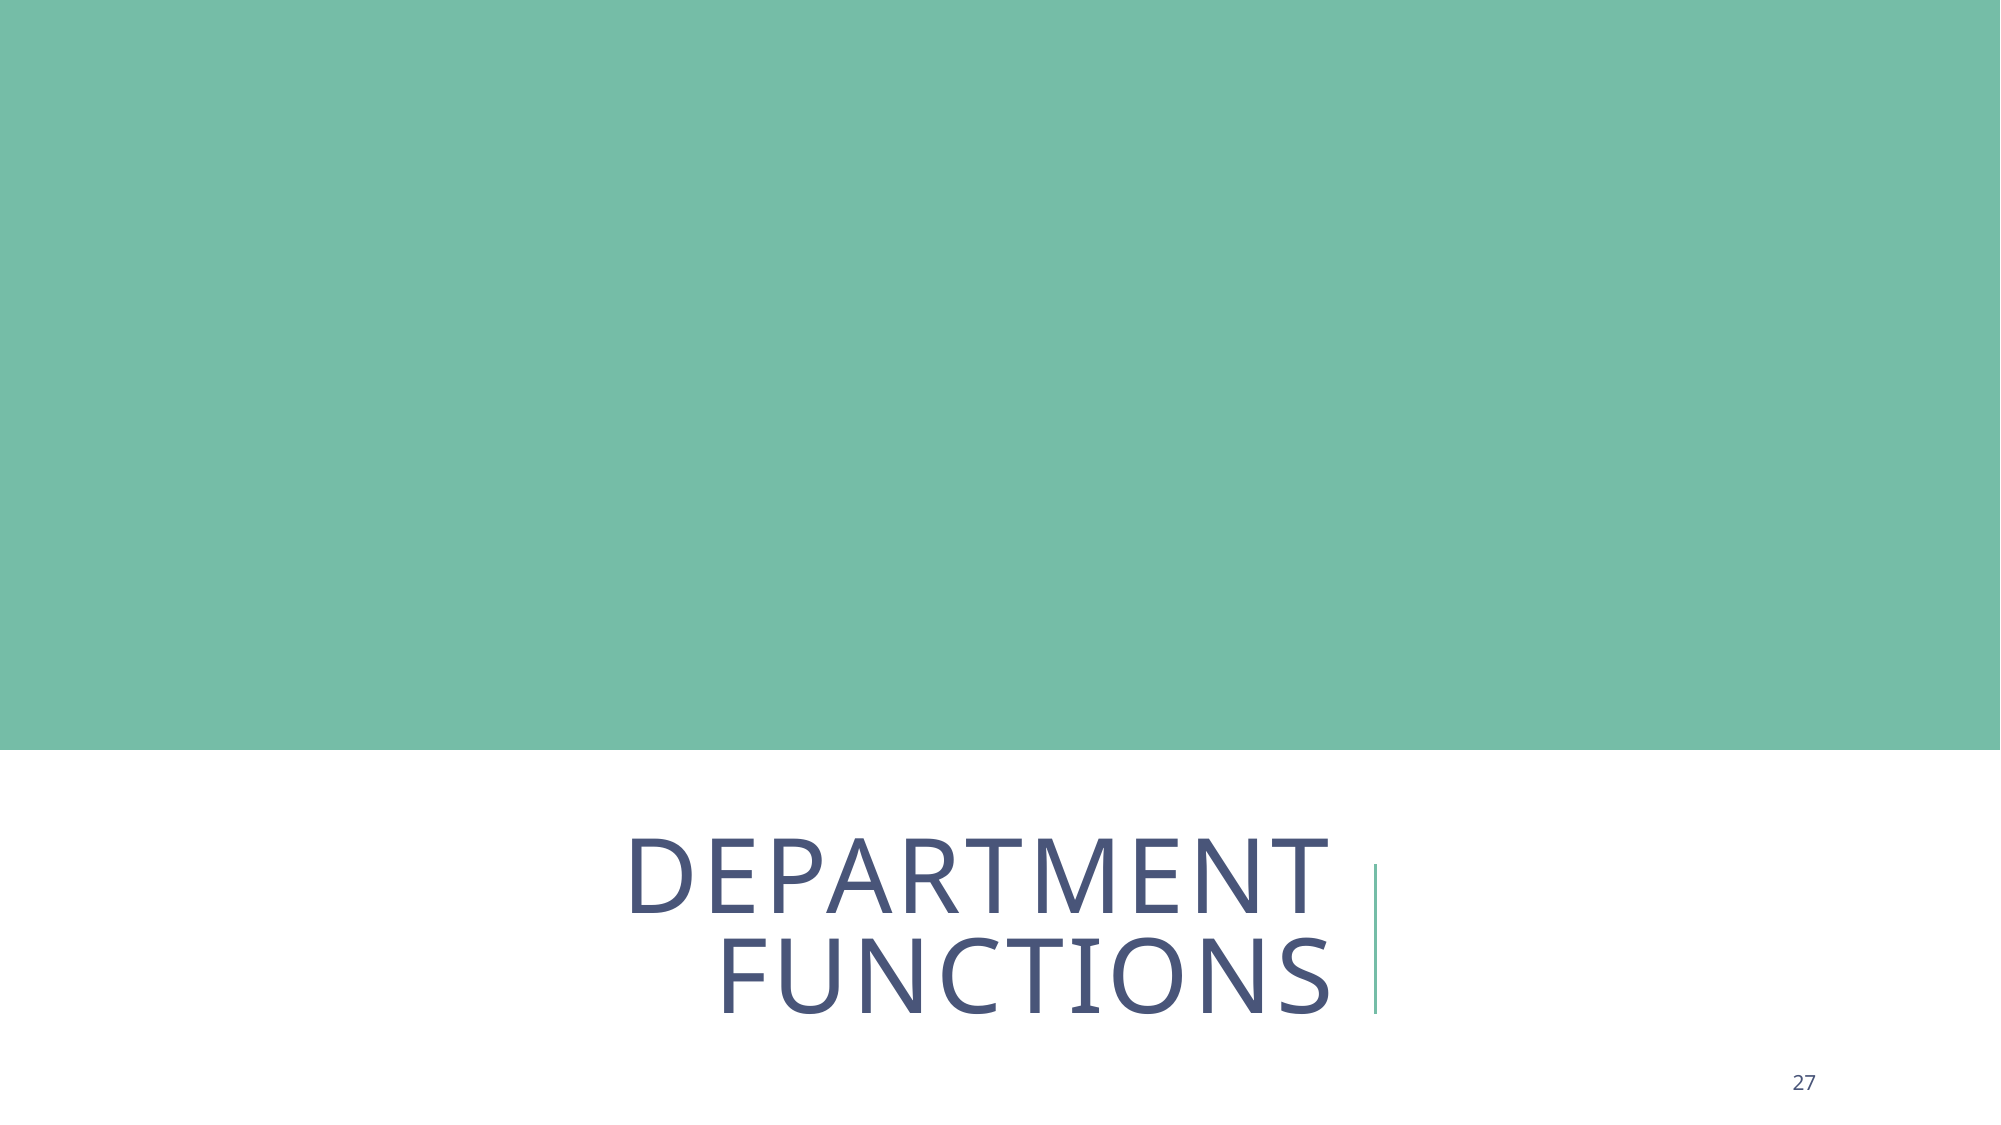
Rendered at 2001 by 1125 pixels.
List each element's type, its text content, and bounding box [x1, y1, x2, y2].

slide_number 26 [1777, 1061, 1938, 1107]
title Department Functions [75, 813, 1350, 1054]
